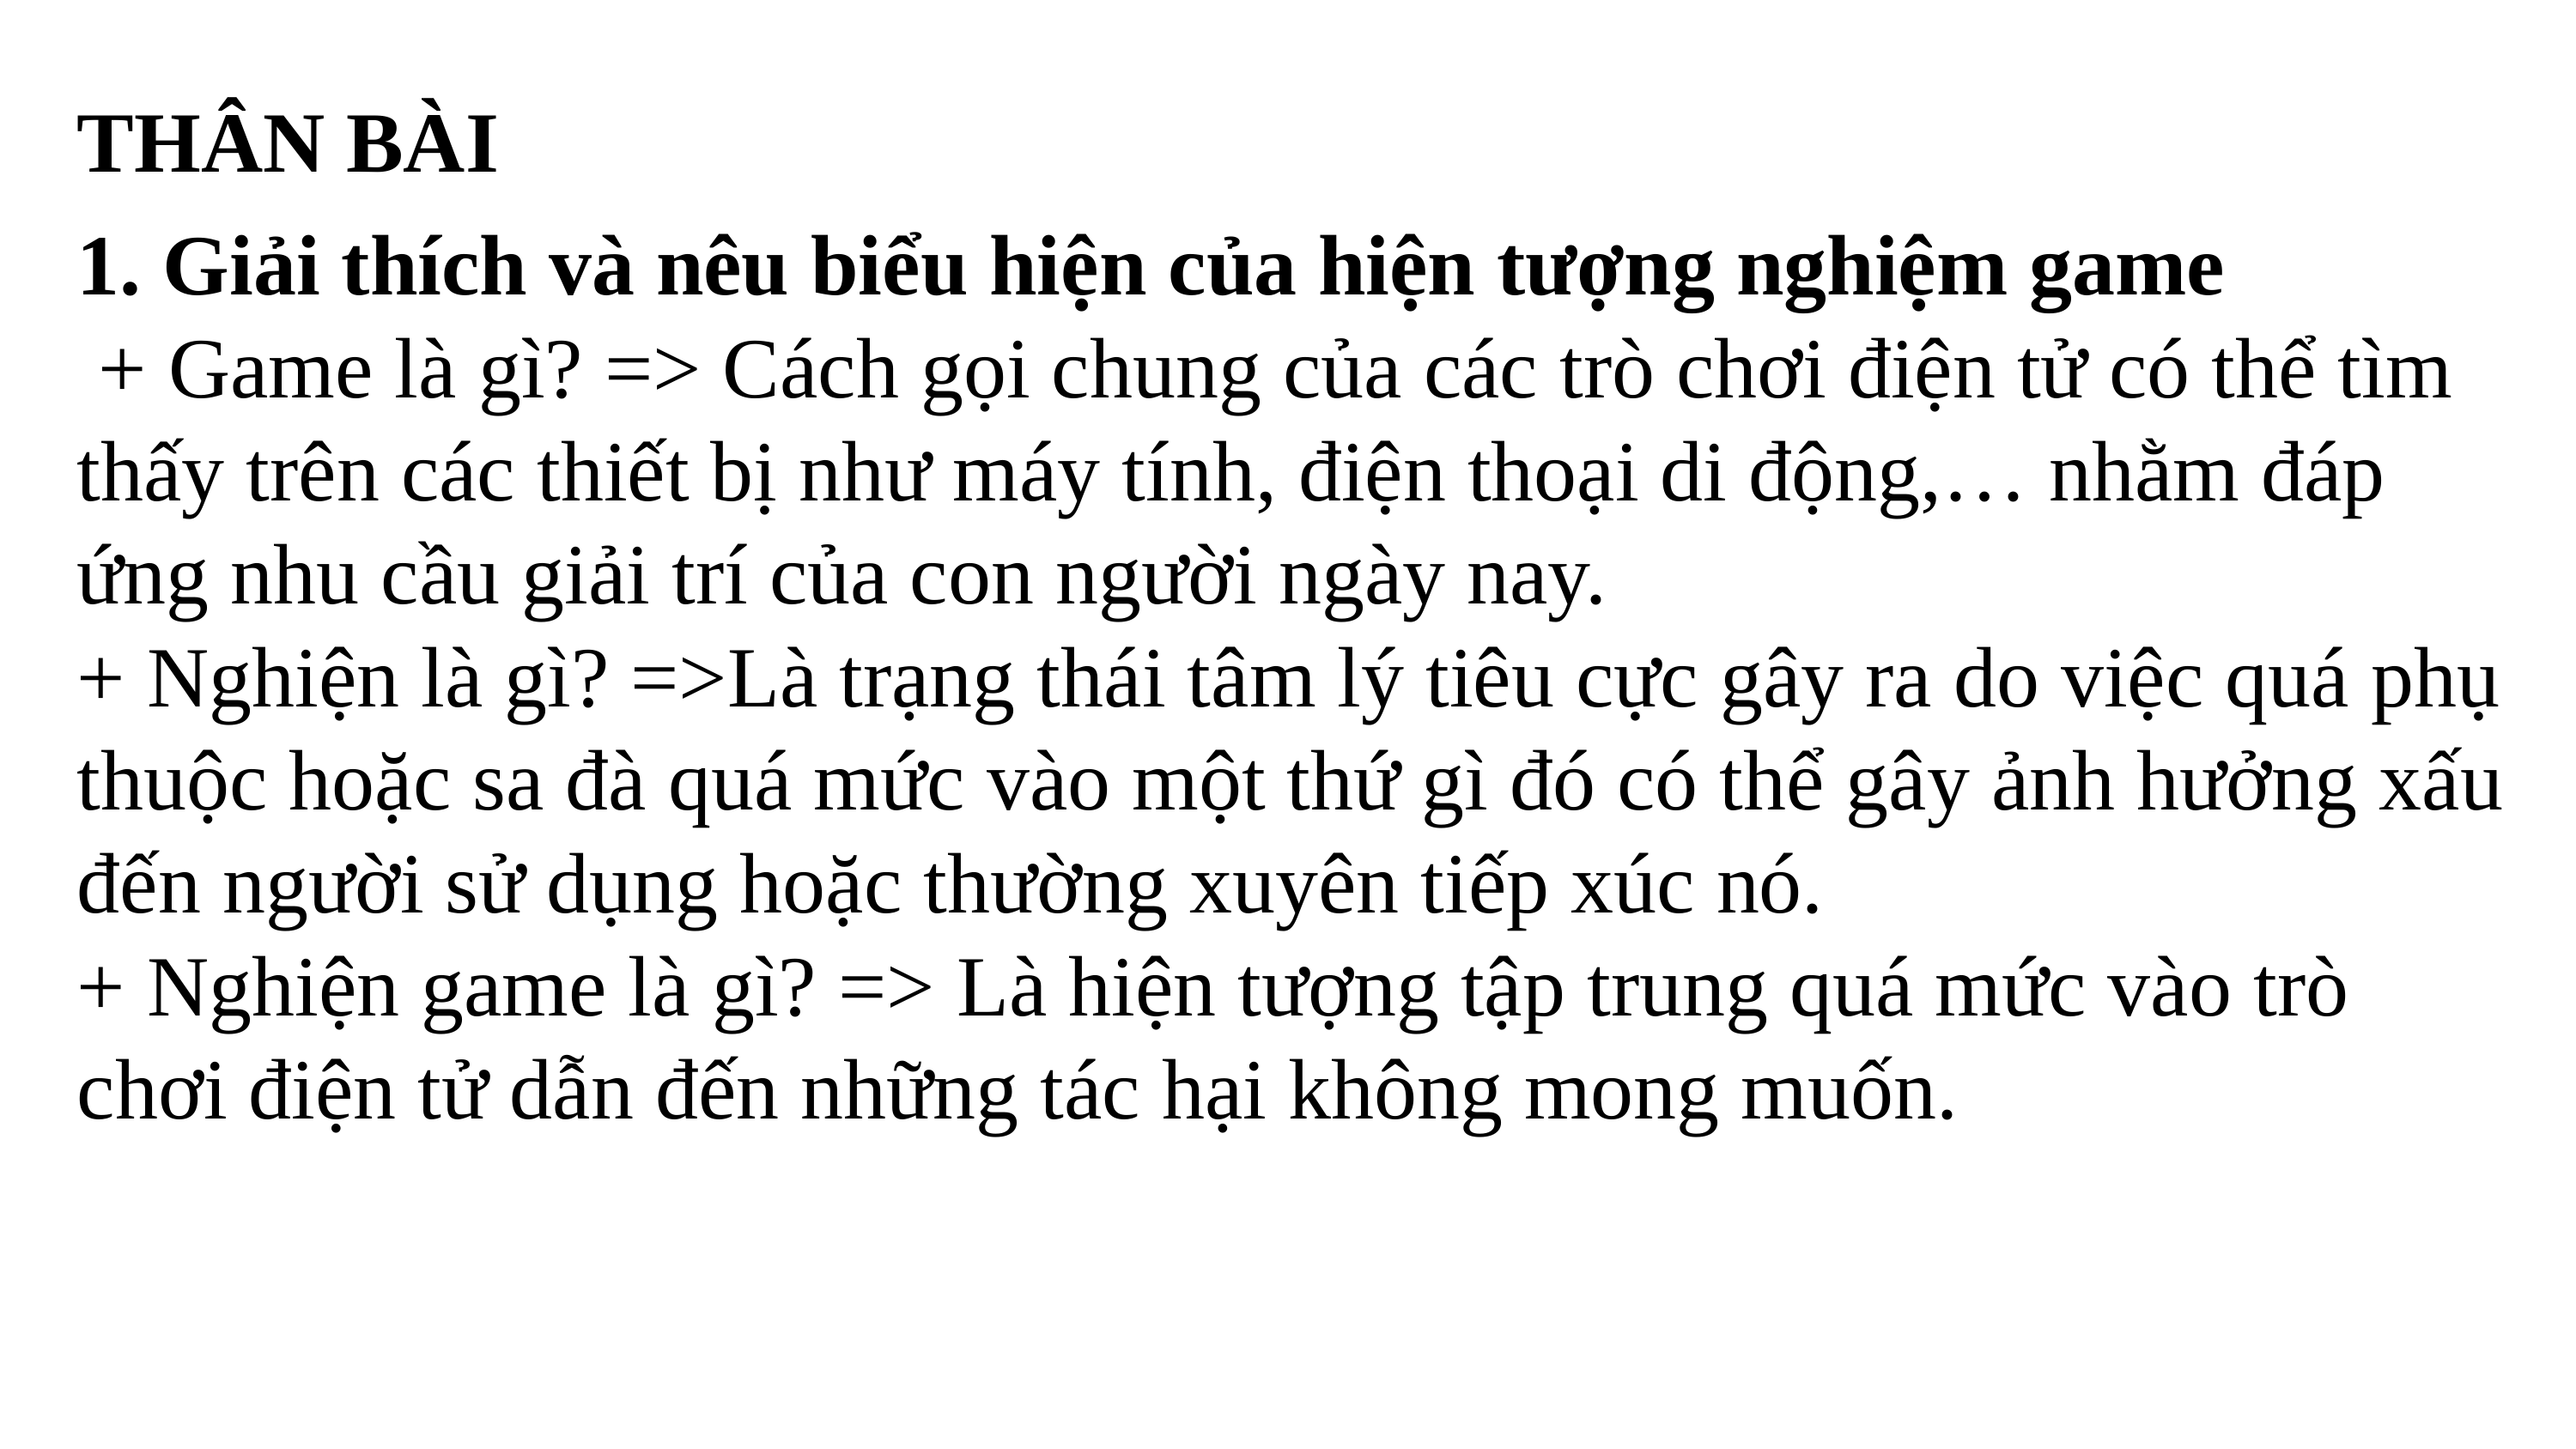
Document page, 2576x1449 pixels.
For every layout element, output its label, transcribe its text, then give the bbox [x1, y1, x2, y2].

text_box THÂN BÀI 1. Giải thích và nêu biểu hiện của hiện tượng nghiệm game + Game là gì? => Cách gọi chung của các trò chơi điện tử có thể tìm thấy trên các thiết bị như máy tính, điện thoại di động,… nhằm đáp ứng nhu cầu giải trí của con người ngày nay. + Nghiện là gì? =>Là trạng thái tâm lý tiêu cực gây ra do việc quá phụ thuộc hoặc sa đà quá mức vào một thứ gì đó có thể gây ảnh hưởng xấu đến người sử dụng hoặc thường xuyên tiếp xúc nó. + Nghiện game là gì? => Là hiện tượng tập trung quá mức vào trò chơi điện tử dẫn đến những tác hại không mong muốn. [64, 58, 2533, 1246]
